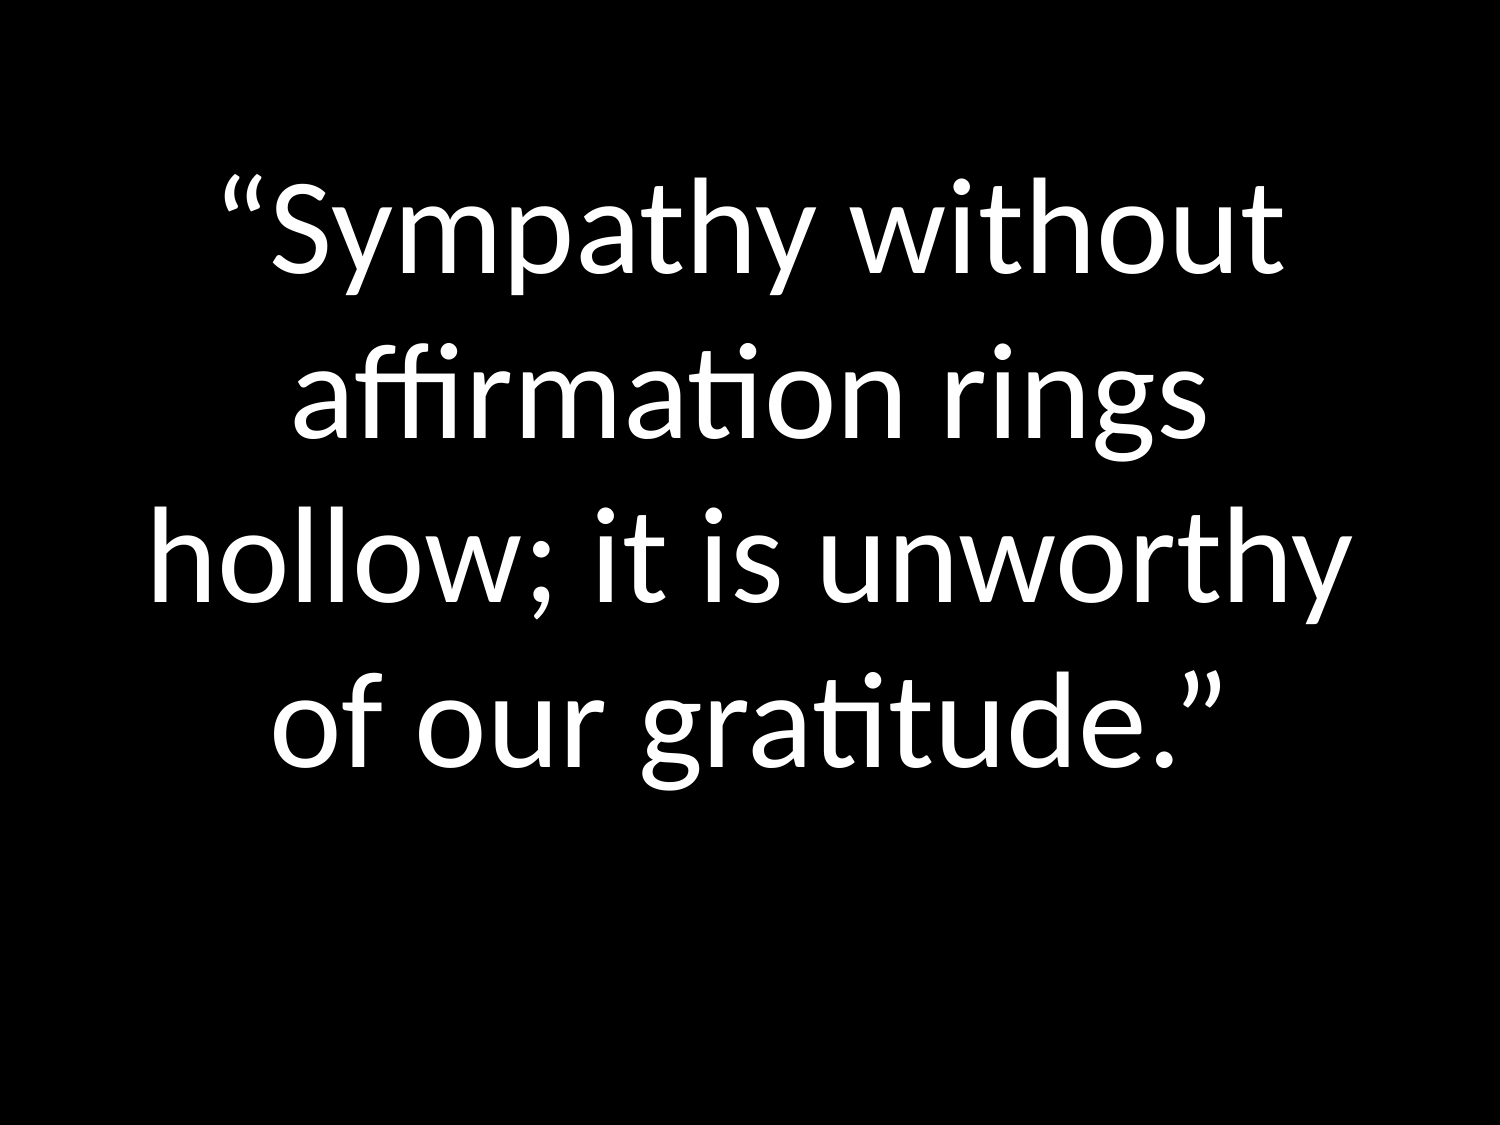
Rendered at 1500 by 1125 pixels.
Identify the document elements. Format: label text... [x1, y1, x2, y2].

title “Sympathy without affirmation rings hollow; it is unworthy of our gratitude.” [112, 0, 1388, 932]
